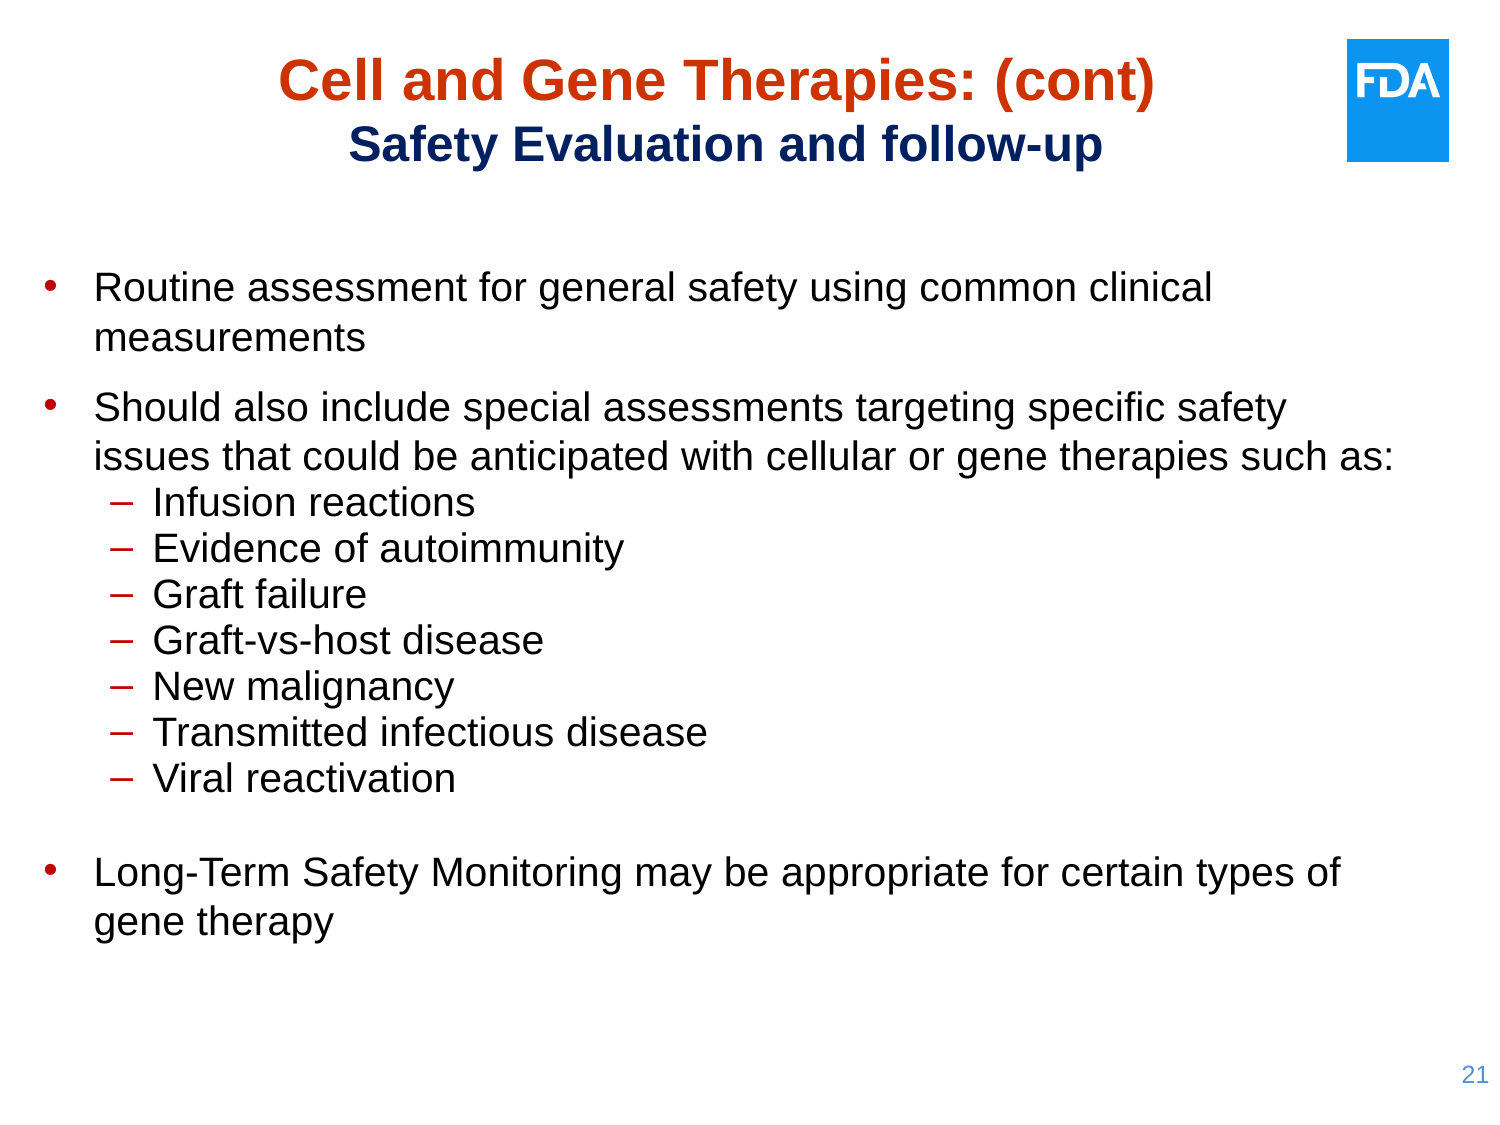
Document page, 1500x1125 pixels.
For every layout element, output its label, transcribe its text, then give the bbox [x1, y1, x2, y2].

title Cell and Gene Therapies: (cont) Safety Evaluation and follow-up [28, 30, 1425, 183]
list Routine assessment for general safety using common clinical measurements Should also include special assessments targeting specific safety issues that could be anticipated with cellular or gene therapies such as: Infusion reactions Evidence of autoimmunity Graft failure Graft-vs-host disease New malignancy Transmitted infectious disease Viral reactivation Long-Term Safety Monitoring may be appropriate for certain types of gene therapy [28, 252, 1425, 1000]
picture [1425, 39, 1449, 162]
